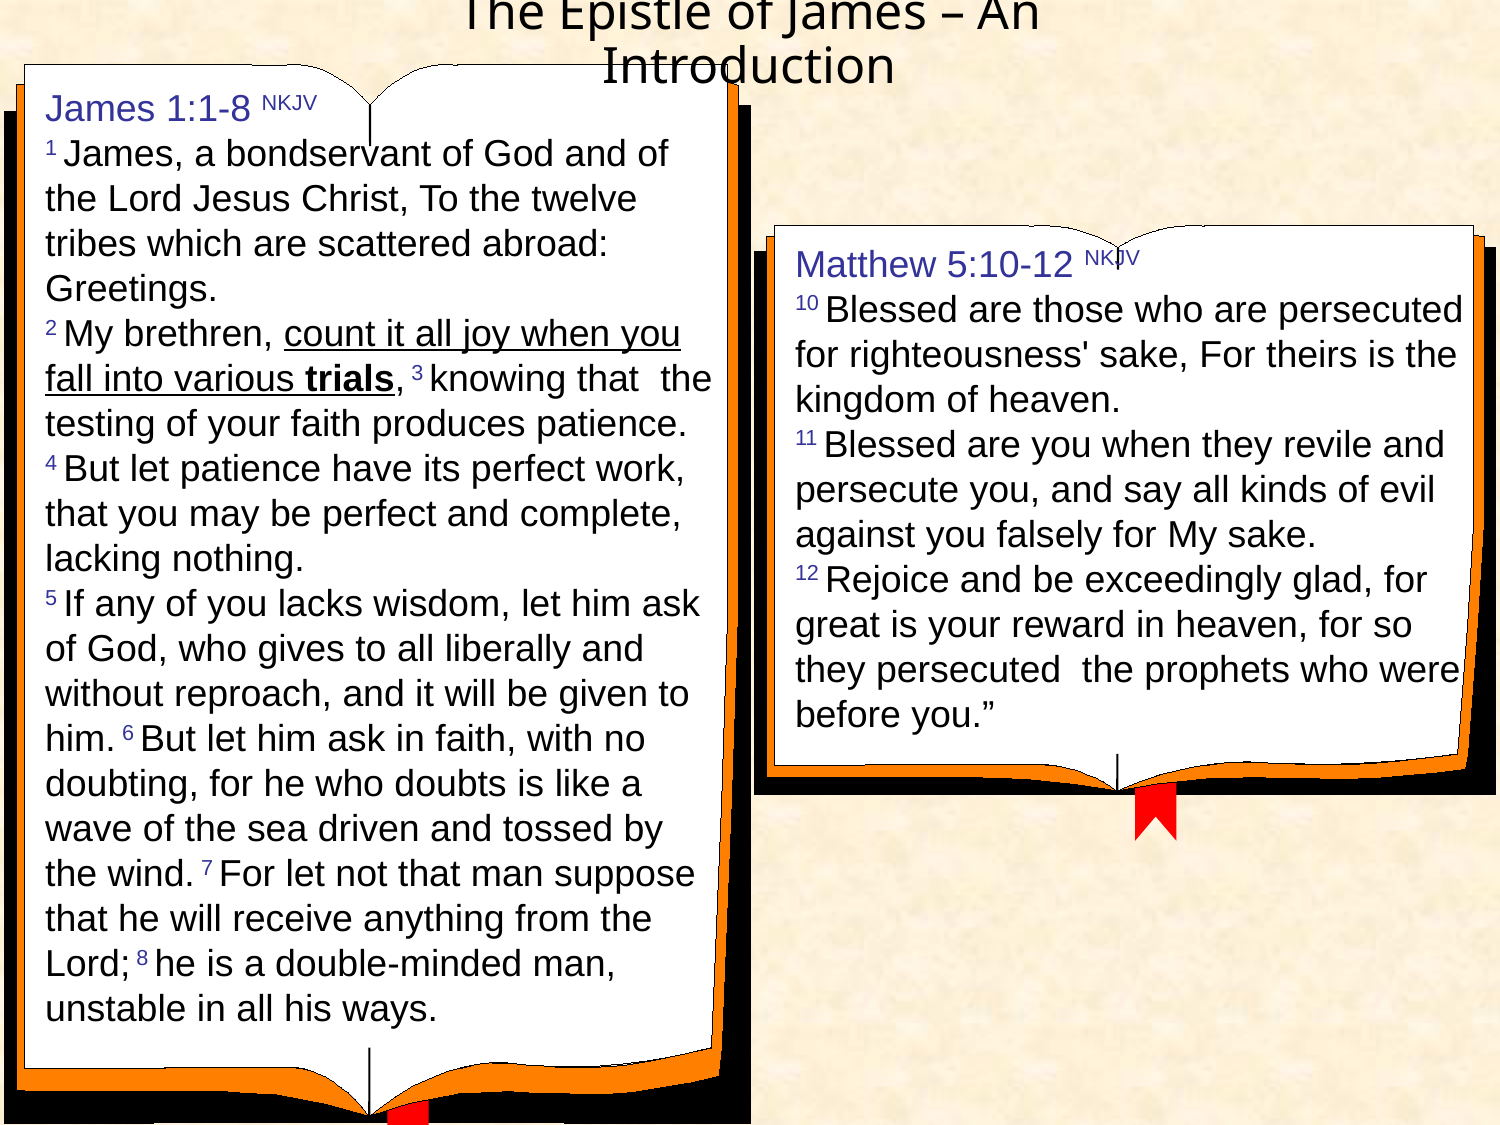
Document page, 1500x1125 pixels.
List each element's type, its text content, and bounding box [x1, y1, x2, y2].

picture [0, 0, 1500, 1125]
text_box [753, 225, 1497, 882]
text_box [4, 63, 751, 1125]
title The Epistle of James – An Introduction [335, 1, 1165, 80]
